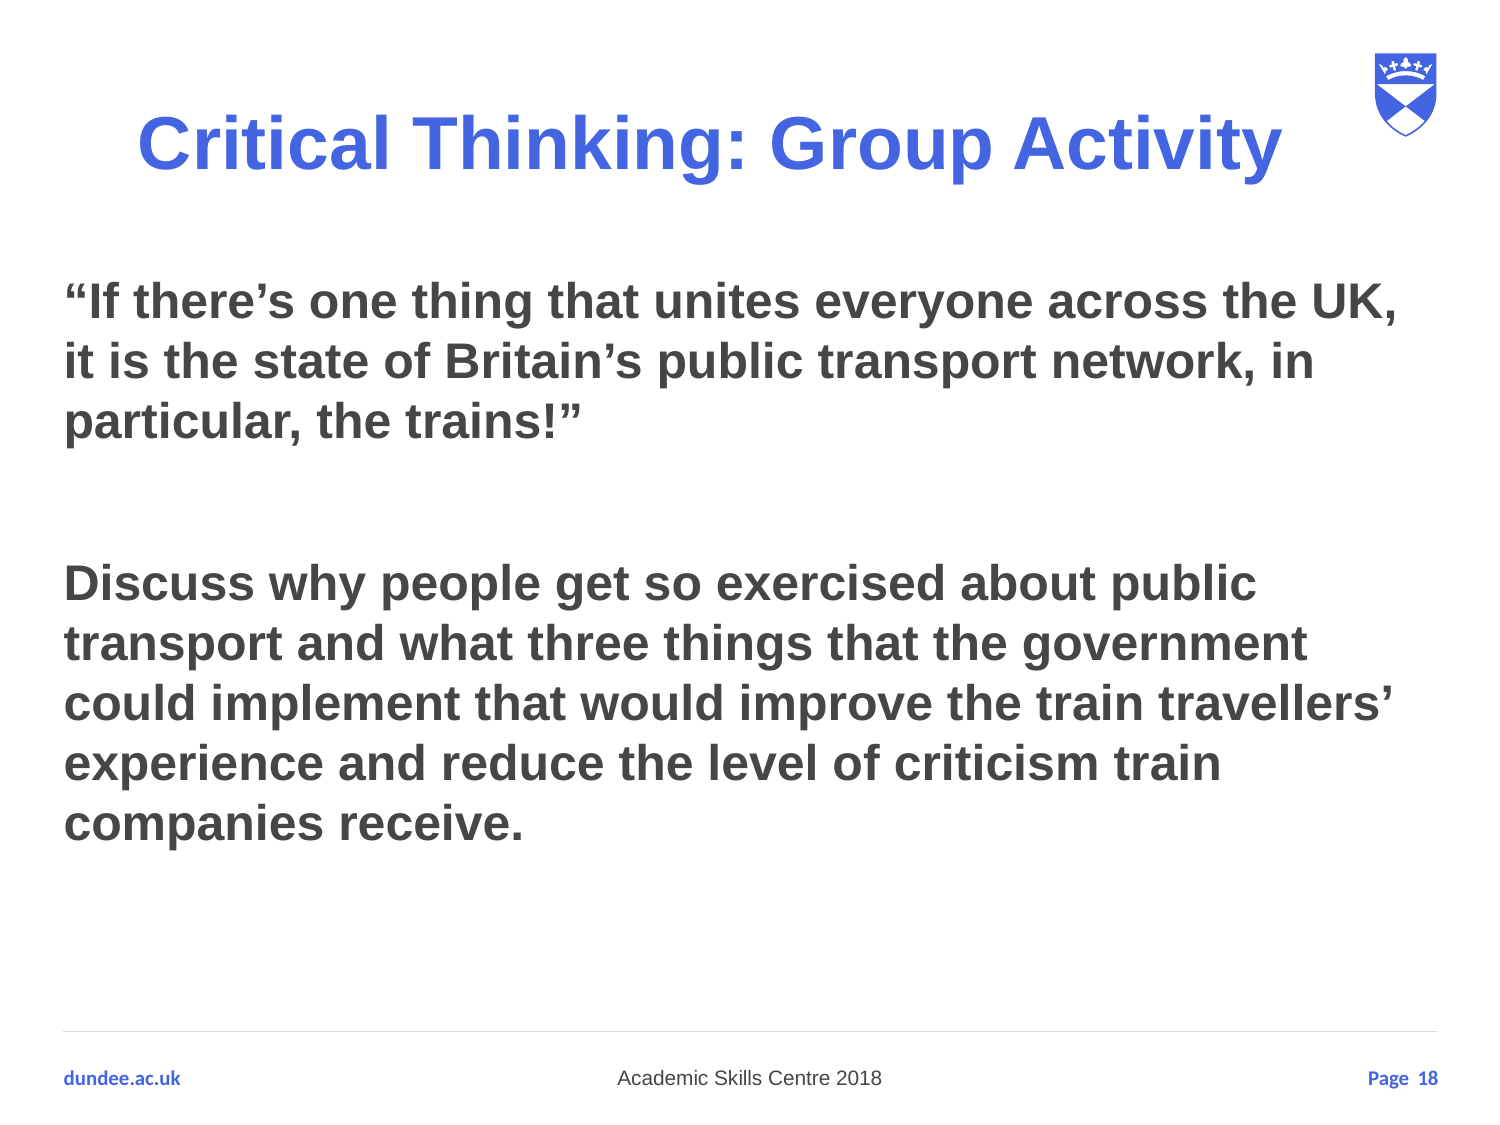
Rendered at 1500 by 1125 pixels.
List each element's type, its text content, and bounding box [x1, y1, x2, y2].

slide_number 18 [1417, 1047, 1460, 1107]
title Critical Thinking: Group Activity [63, 61, 1359, 235]
footer Academic Skills Centre 2018 [195, 1047, 1305, 1107]
list “If there’s one thing that unites everyone across the UK, it is the state of Britain’s public transport network, in particular, the trains!” Discuss why people get so exercised about public transport and what three things that the government could implement that would improve the train travellers’ experience and reduce the level of criticism train companies receive. [63, 261, 1437, 1031]
